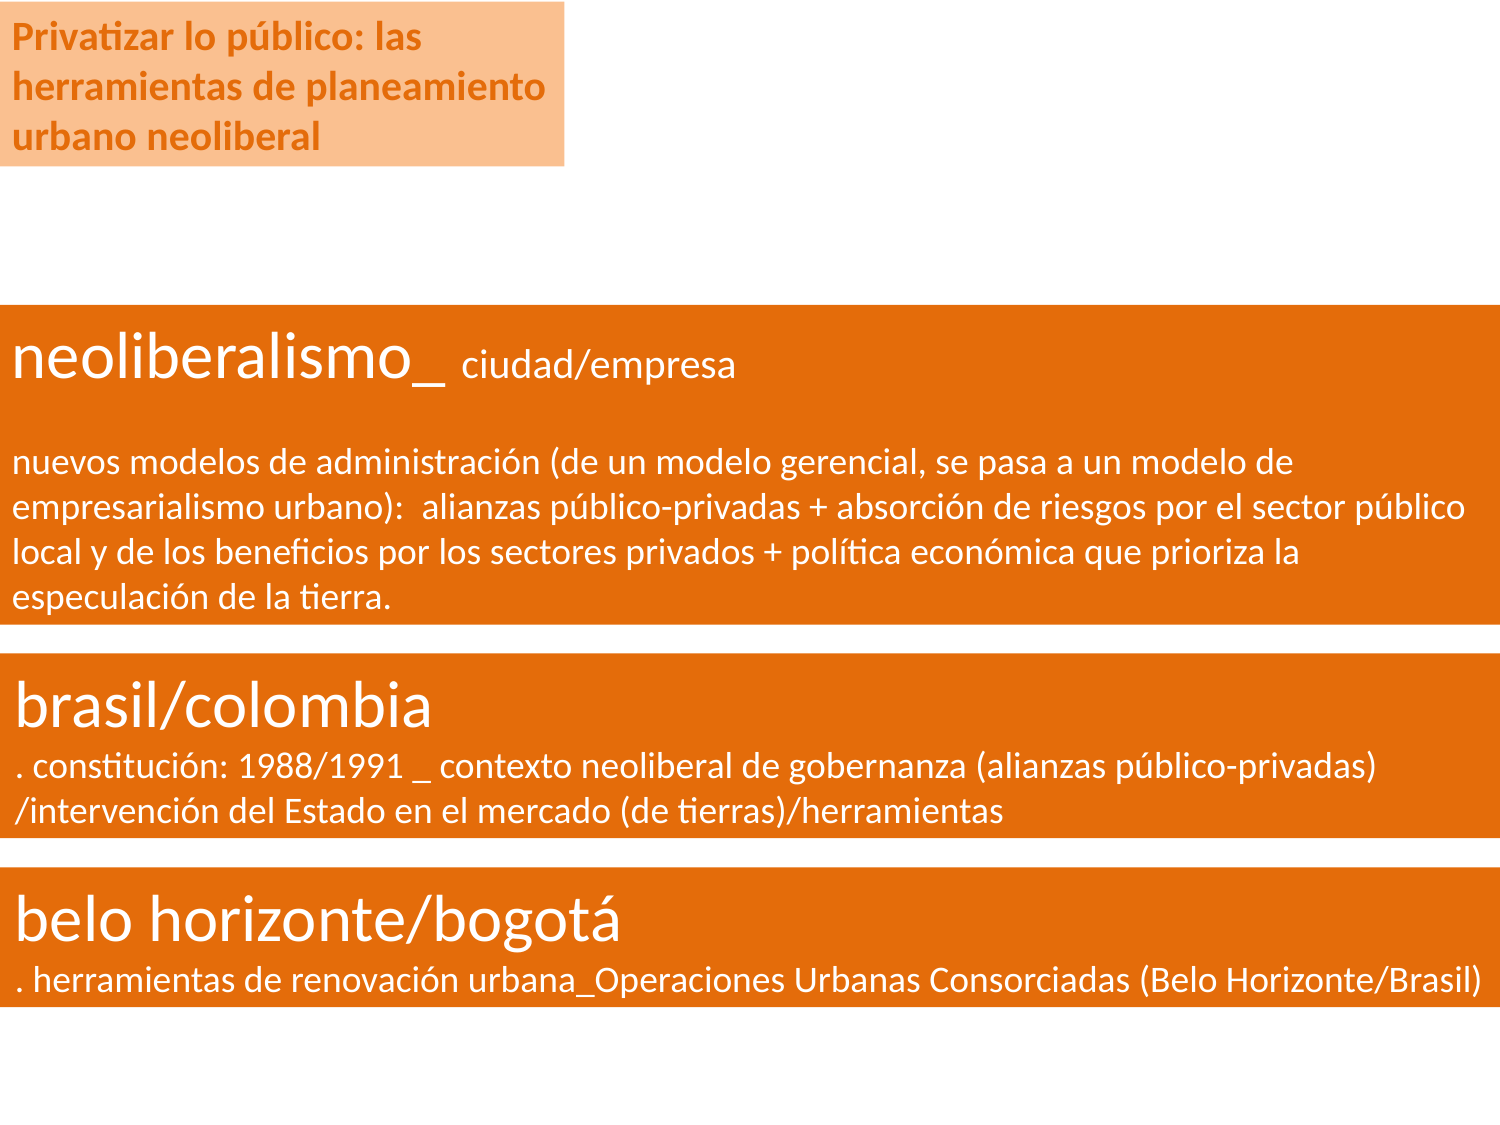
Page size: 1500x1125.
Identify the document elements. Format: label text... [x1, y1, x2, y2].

text_box belo horizonte/bogotá . herramientas de renovación urbana_Operaciones Urbanas Consorciadas (Belo Horizonte/Brasil) [0, 867, 1500, 1008]
text_box Privatizar lo público: las herramientas de planeamiento urbano neoliberal [0, 1, 565, 167]
text_box neoliberalismo_ ciudad/empresa nuevos modelos de administración (de un modelo gerencial, se pasa a un modelo de empresarialismo urbano): alianzas público-privadas + absorción de riesgos por el sector público local y de los beneficios por los sectores privados + política económica que prioriza la especulación de la tierra. [0, 304, 1500, 625]
text_box brasil/colombia . constitución: 1988/1991 _ contexto neoliberal de gobernanza (alianzas público-privadas) /intervención del Estado en el mercado (de tierras)/herramientas [0, 653, 1500, 839]
